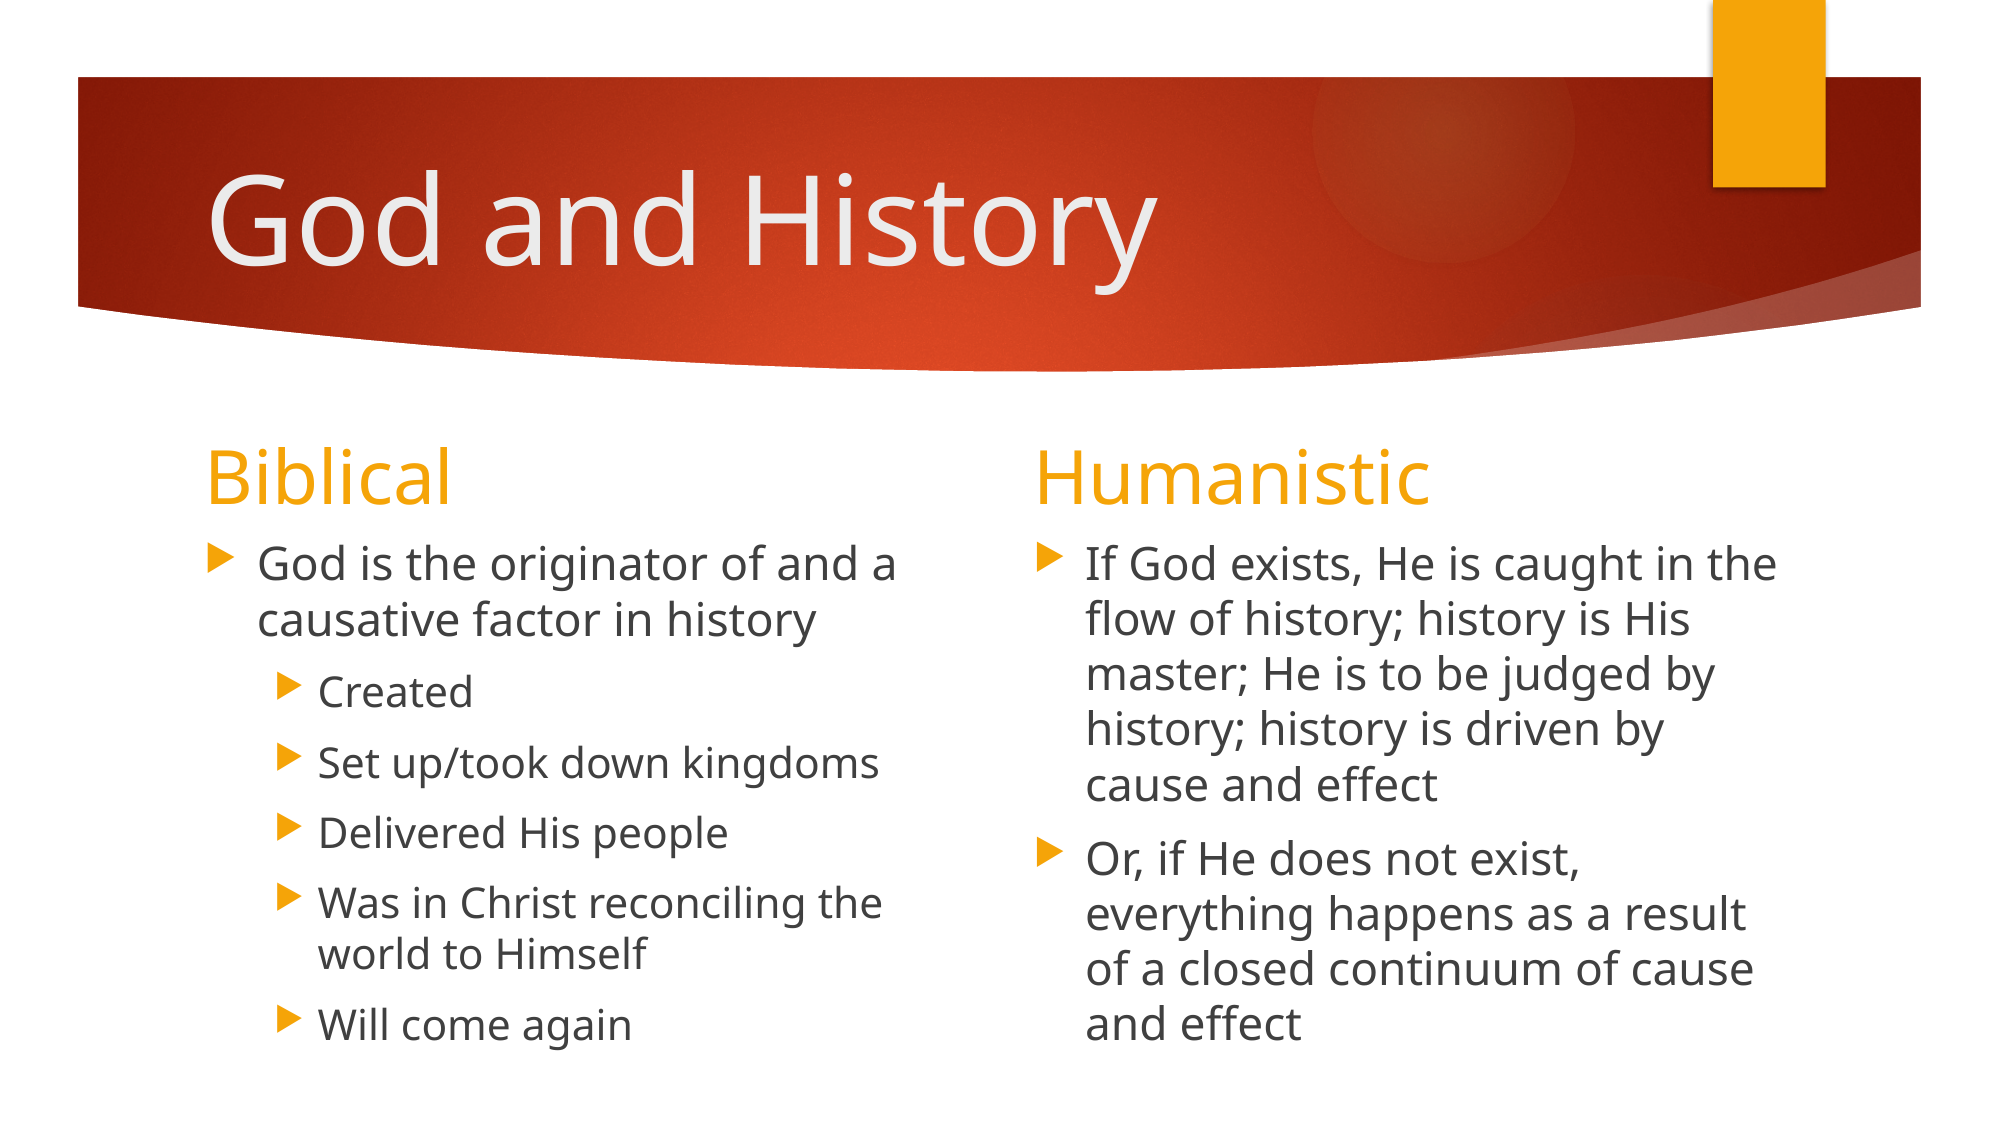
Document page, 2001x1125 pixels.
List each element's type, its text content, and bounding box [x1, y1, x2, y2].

title God and History [189, 155, 1627, 275]
list Humanistic [1018, 427, 1810, 526]
list Biblical [189, 432, 981, 526]
list If God exists, He is caught in the flow of history; history is His master; He is to be judged by history; history is driven by cause and effect Or, if He does not exist, everything happens as a result of a closed continuum of cause and effect [1018, 526, 1810, 1061]
list God is the originator of and a causative factor in history Created Set up/took down kingdoms Delivered His people Was in Christ reconciling the world to Himself Will come again [189, 526, 981, 1061]
